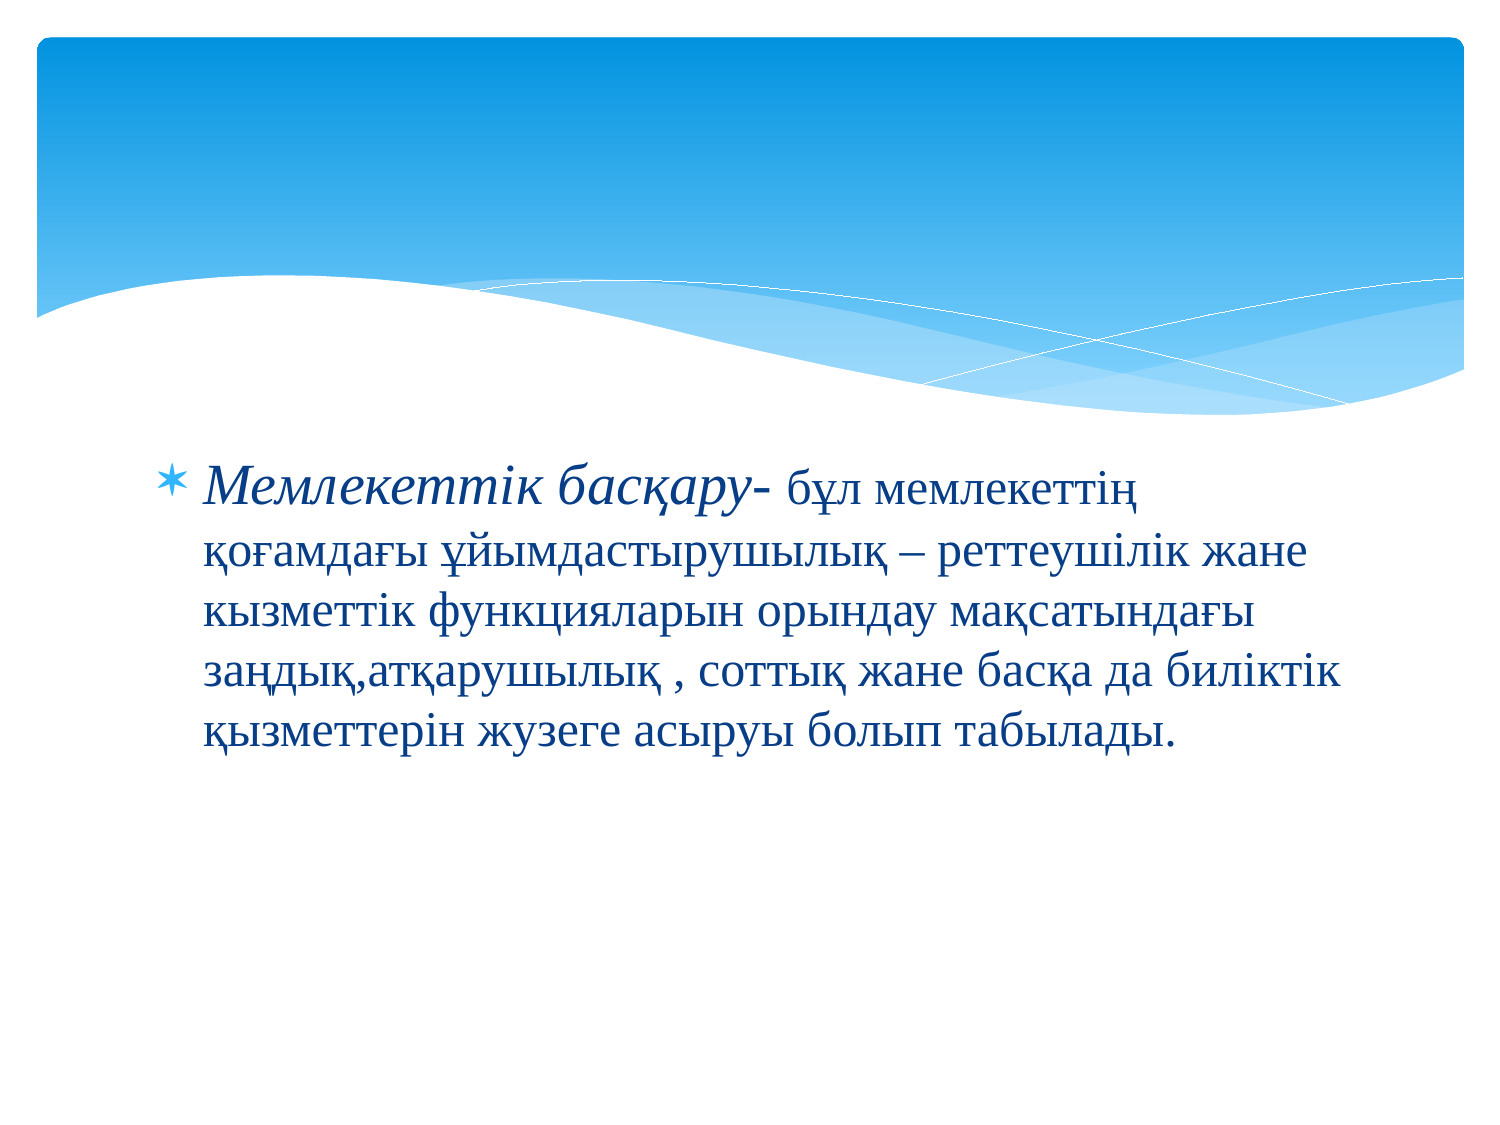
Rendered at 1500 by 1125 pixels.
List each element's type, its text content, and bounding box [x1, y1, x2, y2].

list Мемлекеттік басқару- бұл мемлекеттің қоғамдағы ұйымдастырушылық – реттеушілік жане кызметтік функцияларын орындау мақсатындағы заңдық,атқарушылық , соттық жане басқа да биліктік қызметтерін жузеге асыруы болып табылады. [143, 438, 1359, 1005]
